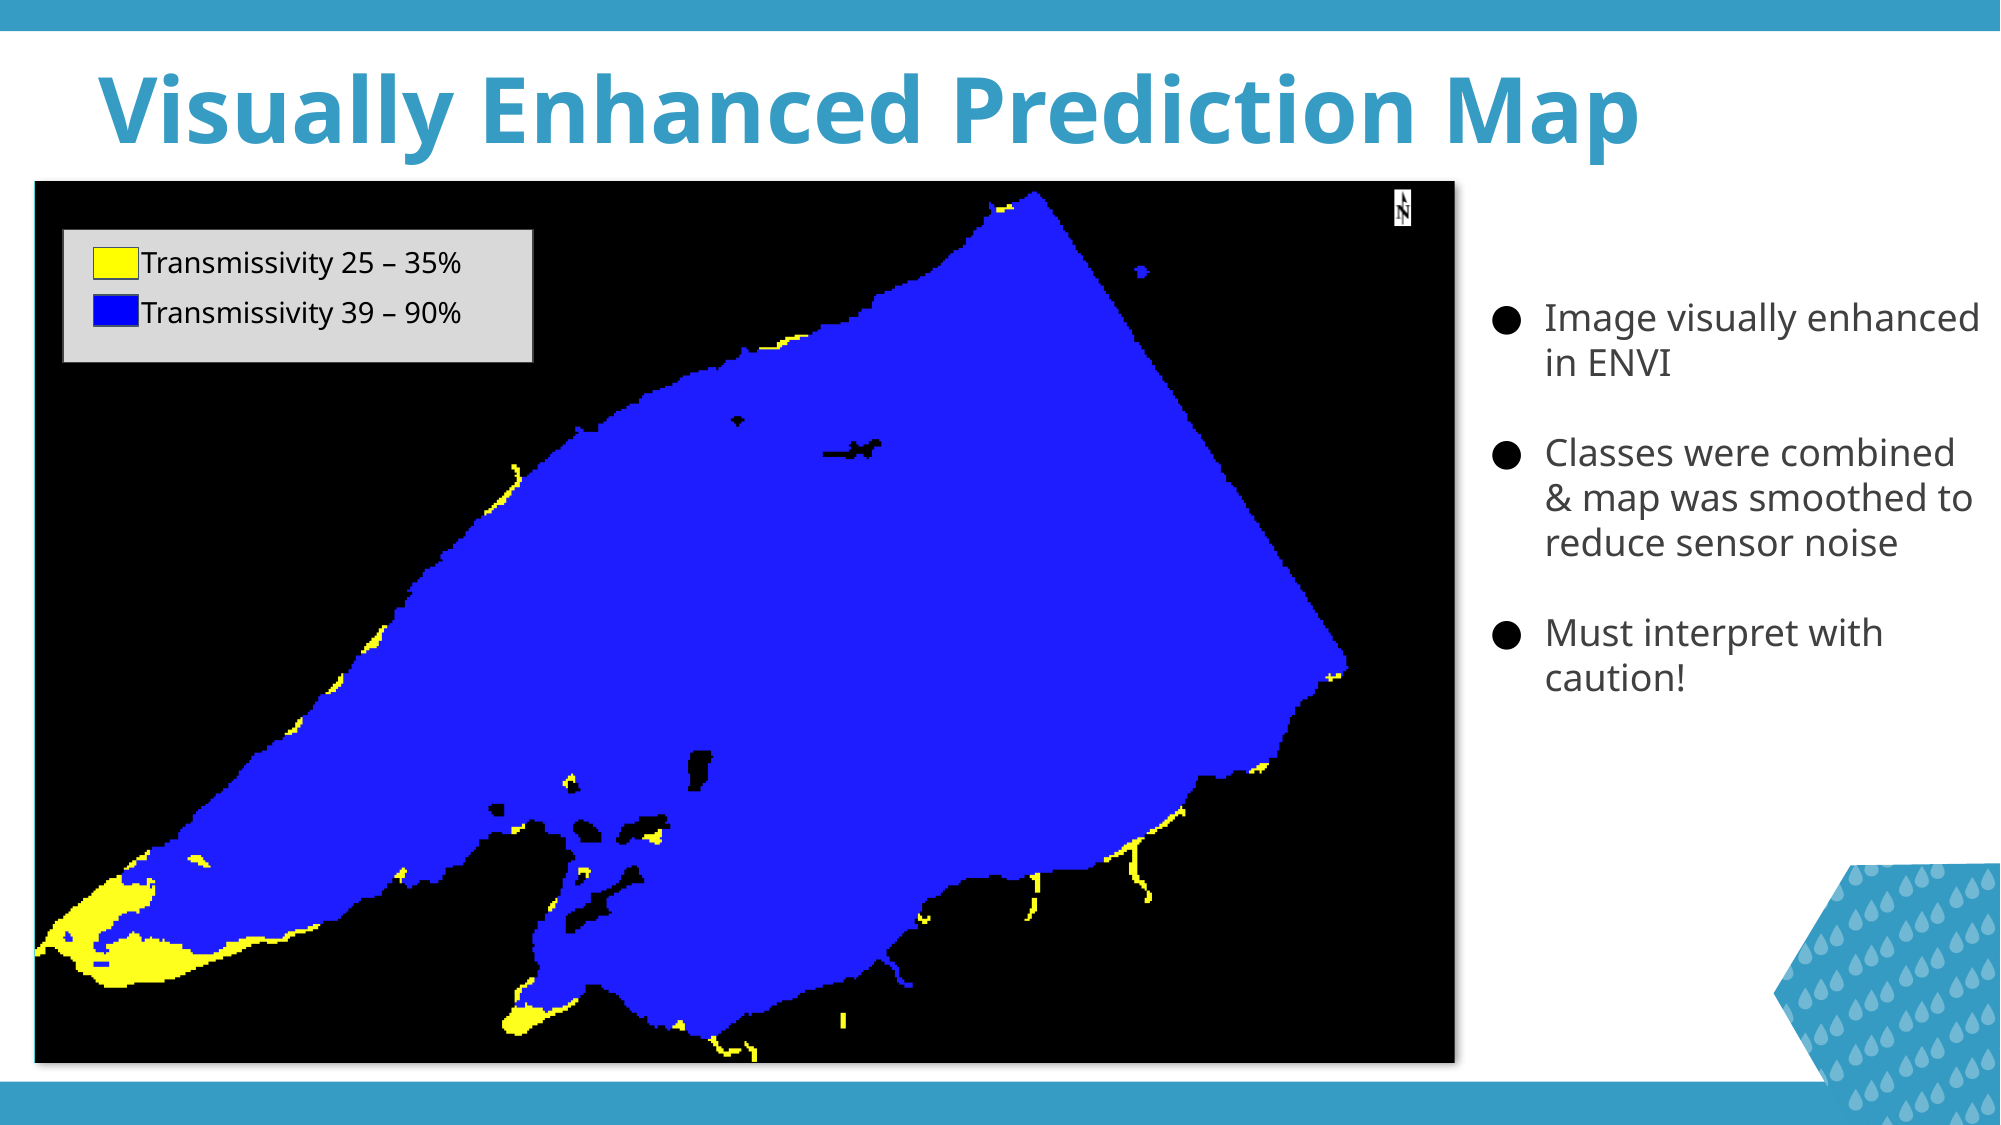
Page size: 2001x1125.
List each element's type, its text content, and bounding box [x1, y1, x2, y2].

title Visually Enhanced Prediction Map [83, 72, 1919, 157]
picture [34, 180, 1455, 1063]
text_box Image visually enhanced in ENVI Classes were combined & map was smoothed to reduce sensor noise Must interpret with caution! [1458, 278, 1997, 956]
picture [1773, 863, 2001, 1125]
